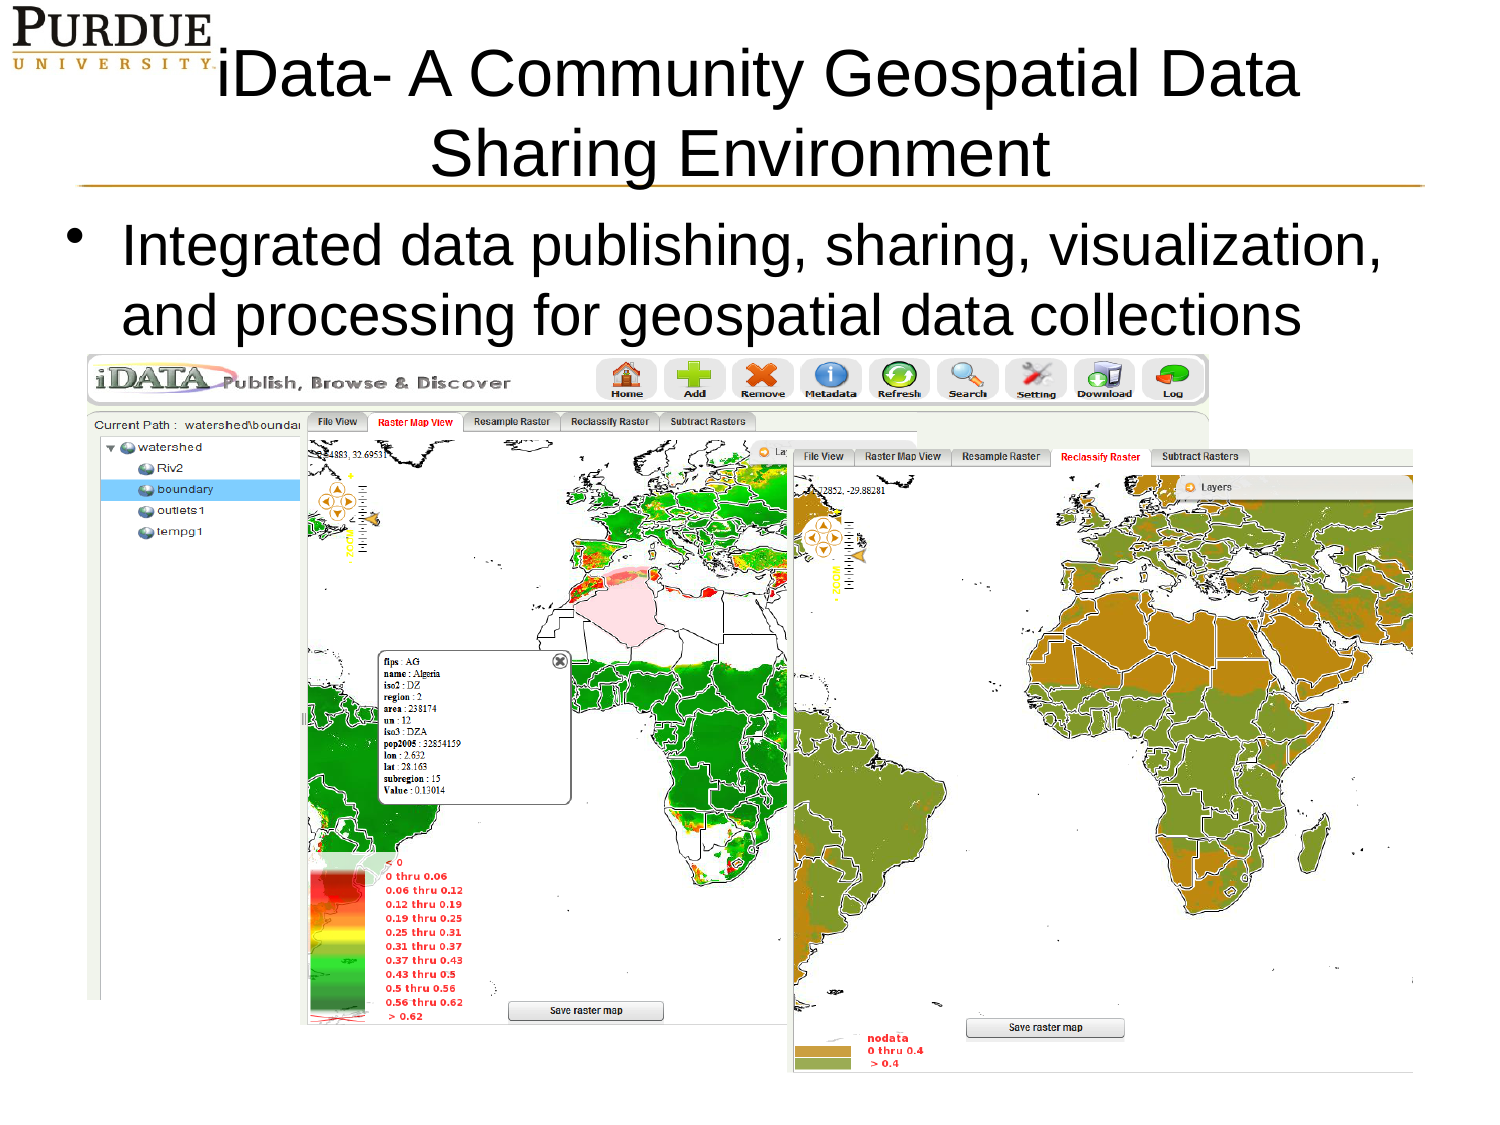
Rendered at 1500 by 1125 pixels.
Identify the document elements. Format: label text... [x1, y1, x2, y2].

list Integrated data publishing, sharing, visualization, and processing for geospatial data collections [49, 199, 1426, 526]
picture [0, 0, 224, 75]
title iData- A Community Geospatial Data Sharing Environment [74, 44, 1426, 176]
slide_number 10 [1074, 1024, 1426, 1103]
picture [87, 354, 1413, 1073]
picture [75, 184, 1425, 188]
